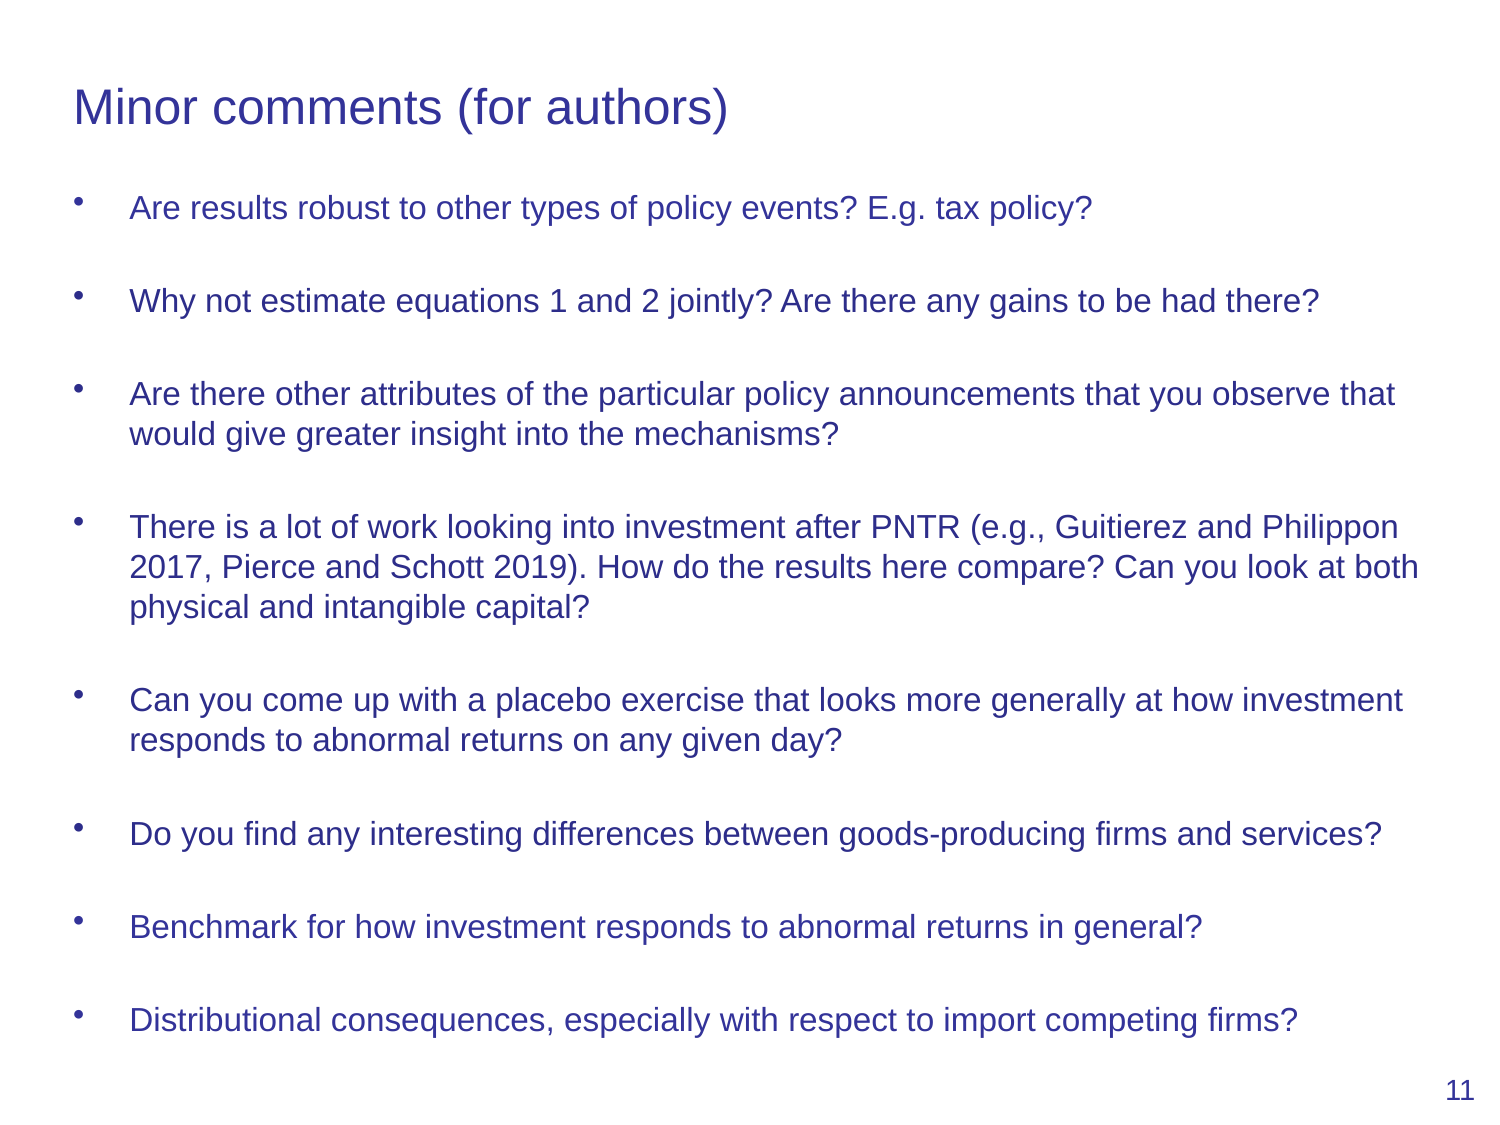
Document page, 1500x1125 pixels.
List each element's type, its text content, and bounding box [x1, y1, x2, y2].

title Minor comments (for authors) [57, 44, 1443, 165]
list Are results robust to other types of policy events? E.g. tax policy? Why not estimate equations 1 and 2 jointly? Are there any gains to be had there? Are there other attributes of the particular policy announcements that you observe that would give greater insight into the mechanisms? There is a lot of work looking into investment after PNTR (e.g., Guitierez and Philippon 2017, Pierce and Schott 2019). How do the results here compare? Can you look at both physical and intangible capital? Can you come up with a placebo exercise that looks more generally at how investment responds to abnormal returns on any given day? Do you find any interesting differences between goods-producing firms and services? Benchmark for how investment responds to abnormal returns in general? Distributional consequences, especially with respect to import competing firms? [57, 178, 1443, 1125]
slide_number 11 [1408, 1028, 1491, 1108]
